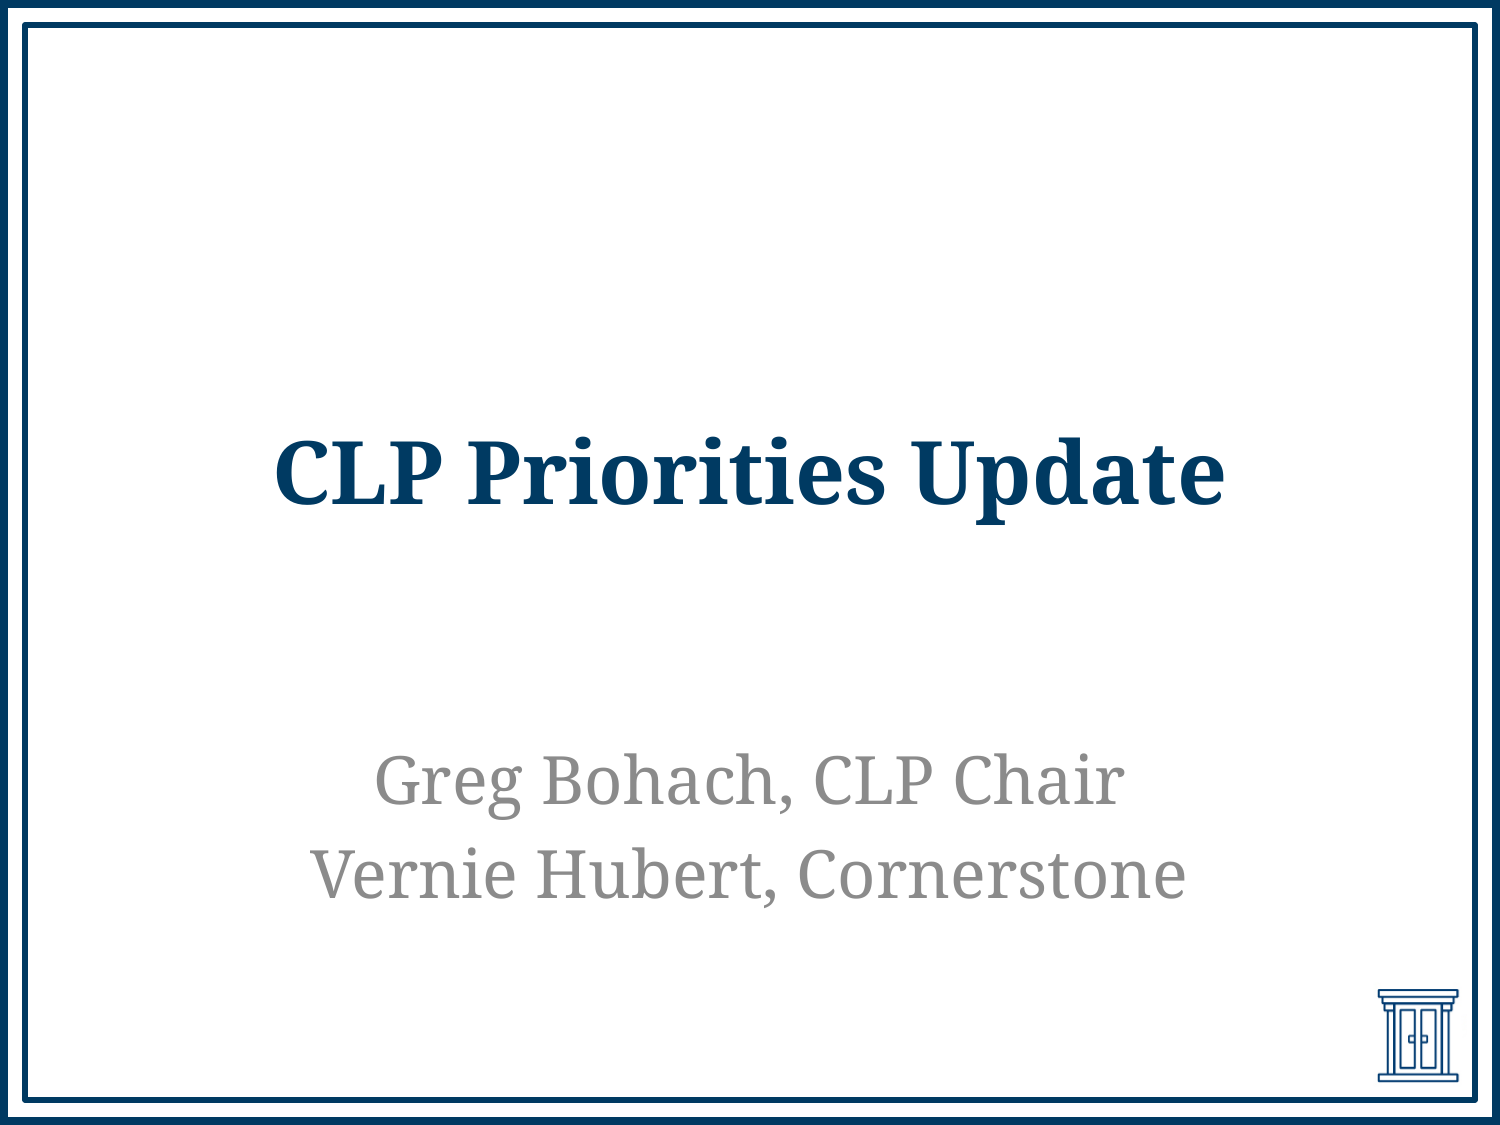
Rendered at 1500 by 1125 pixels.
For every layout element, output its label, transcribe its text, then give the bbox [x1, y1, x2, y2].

picture [1373, 982, 1467, 1089]
title CLP Priorities Update [112, 349, 1388, 591]
subtitle Greg Bohach, CLP Chair Vernie Hubert, Cornerstone [225, 637, 1275, 925]
